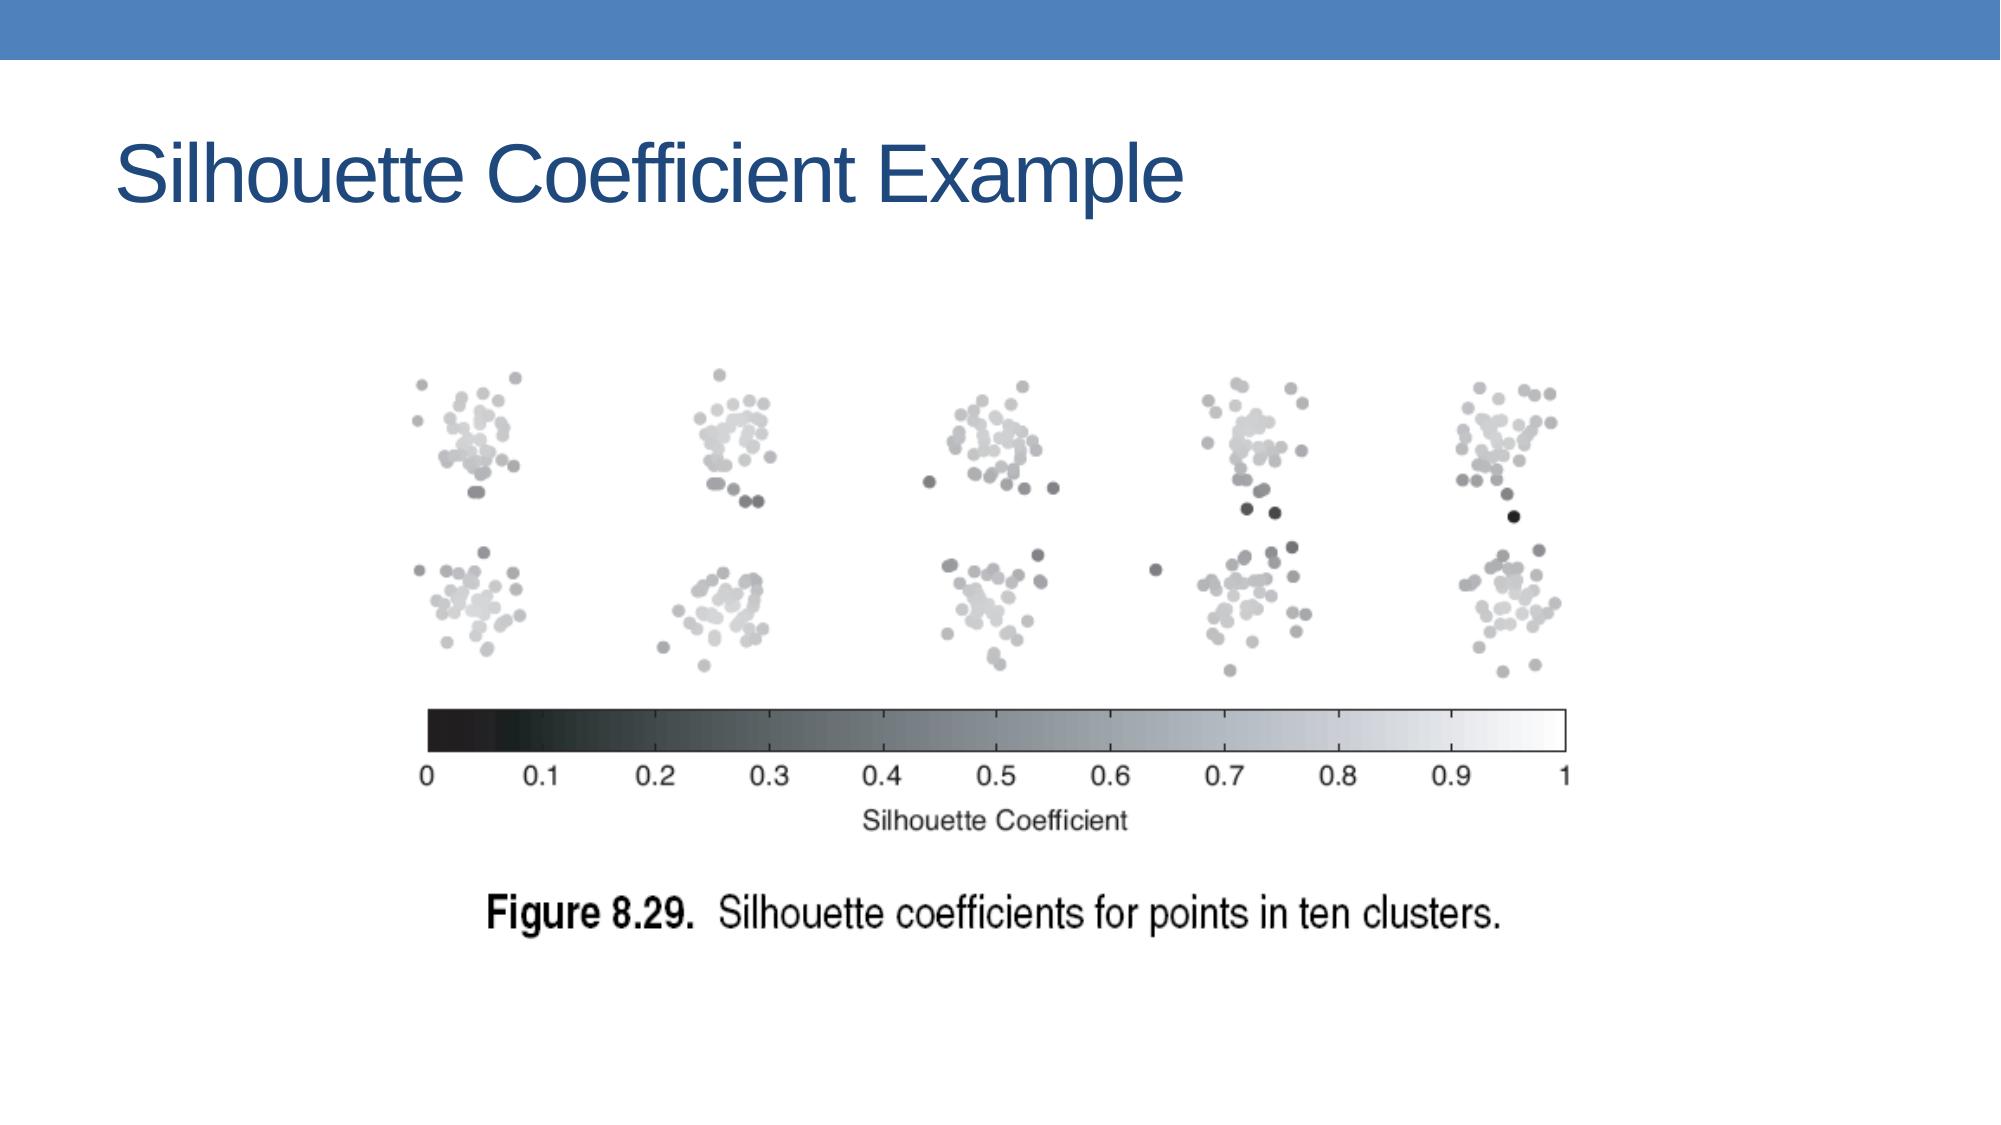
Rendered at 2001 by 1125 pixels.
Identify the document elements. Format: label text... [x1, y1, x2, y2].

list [352, 336, 1648, 989]
title Silhouette Coefficient Example [99, 87, 1900, 250]
